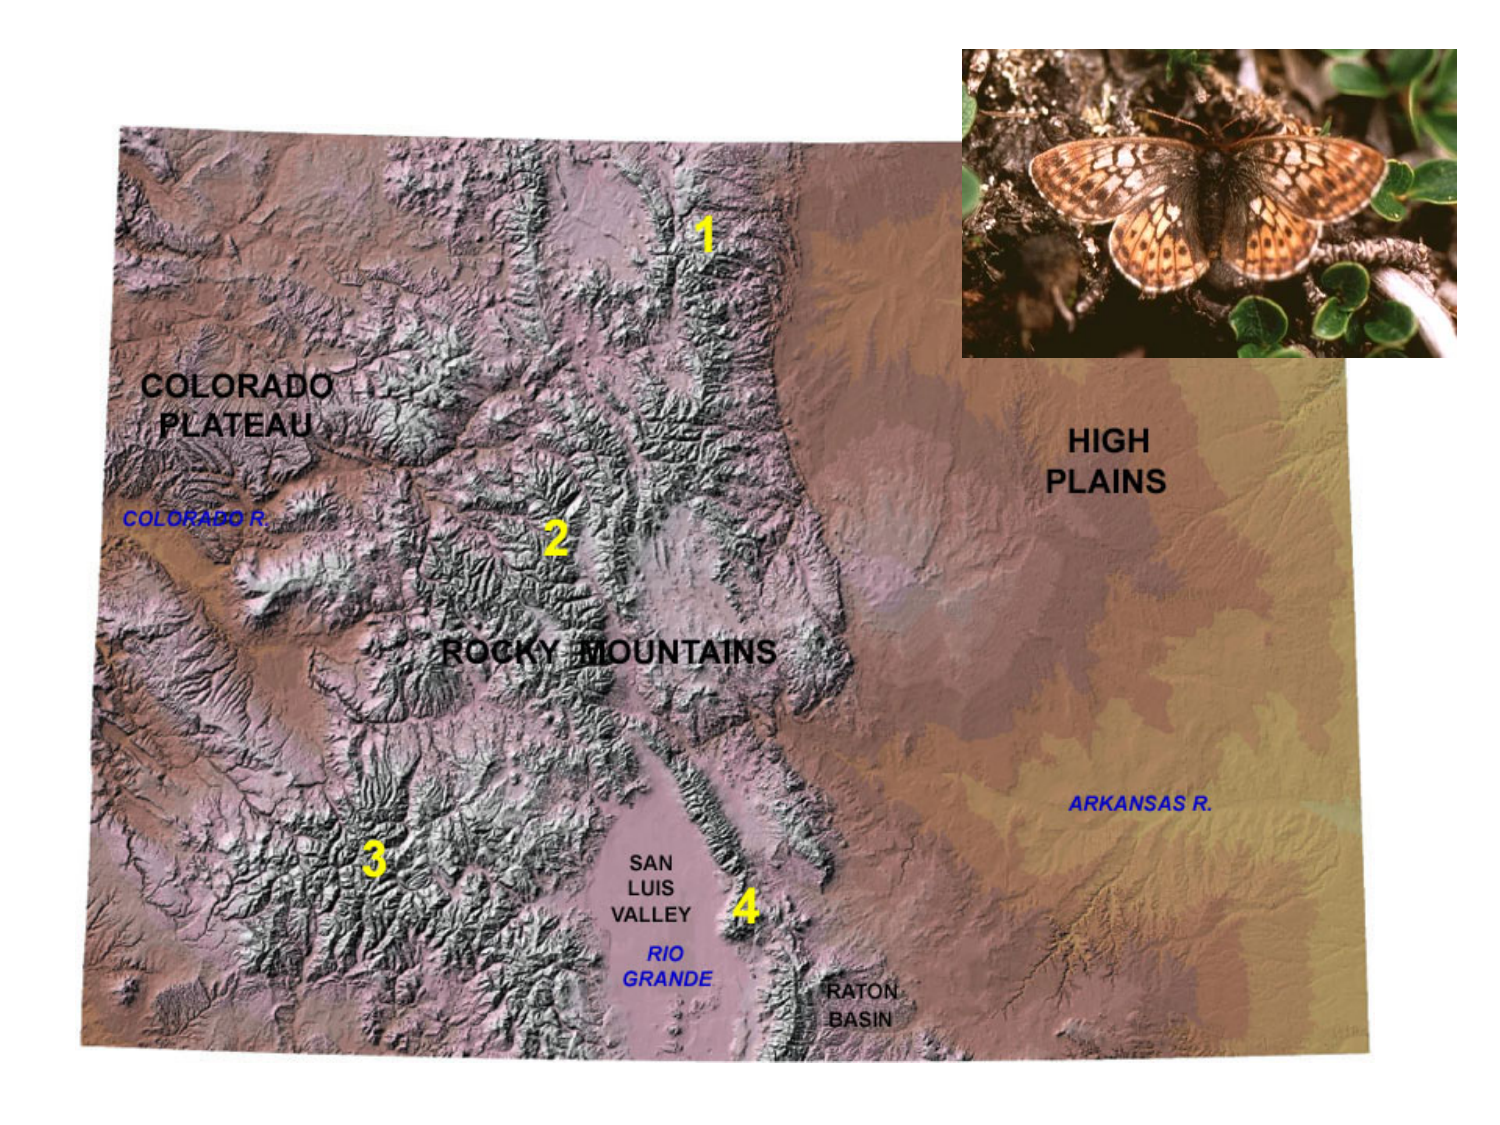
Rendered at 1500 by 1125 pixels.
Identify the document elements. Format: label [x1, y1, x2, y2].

picture [74, 49, 1458, 1063]
